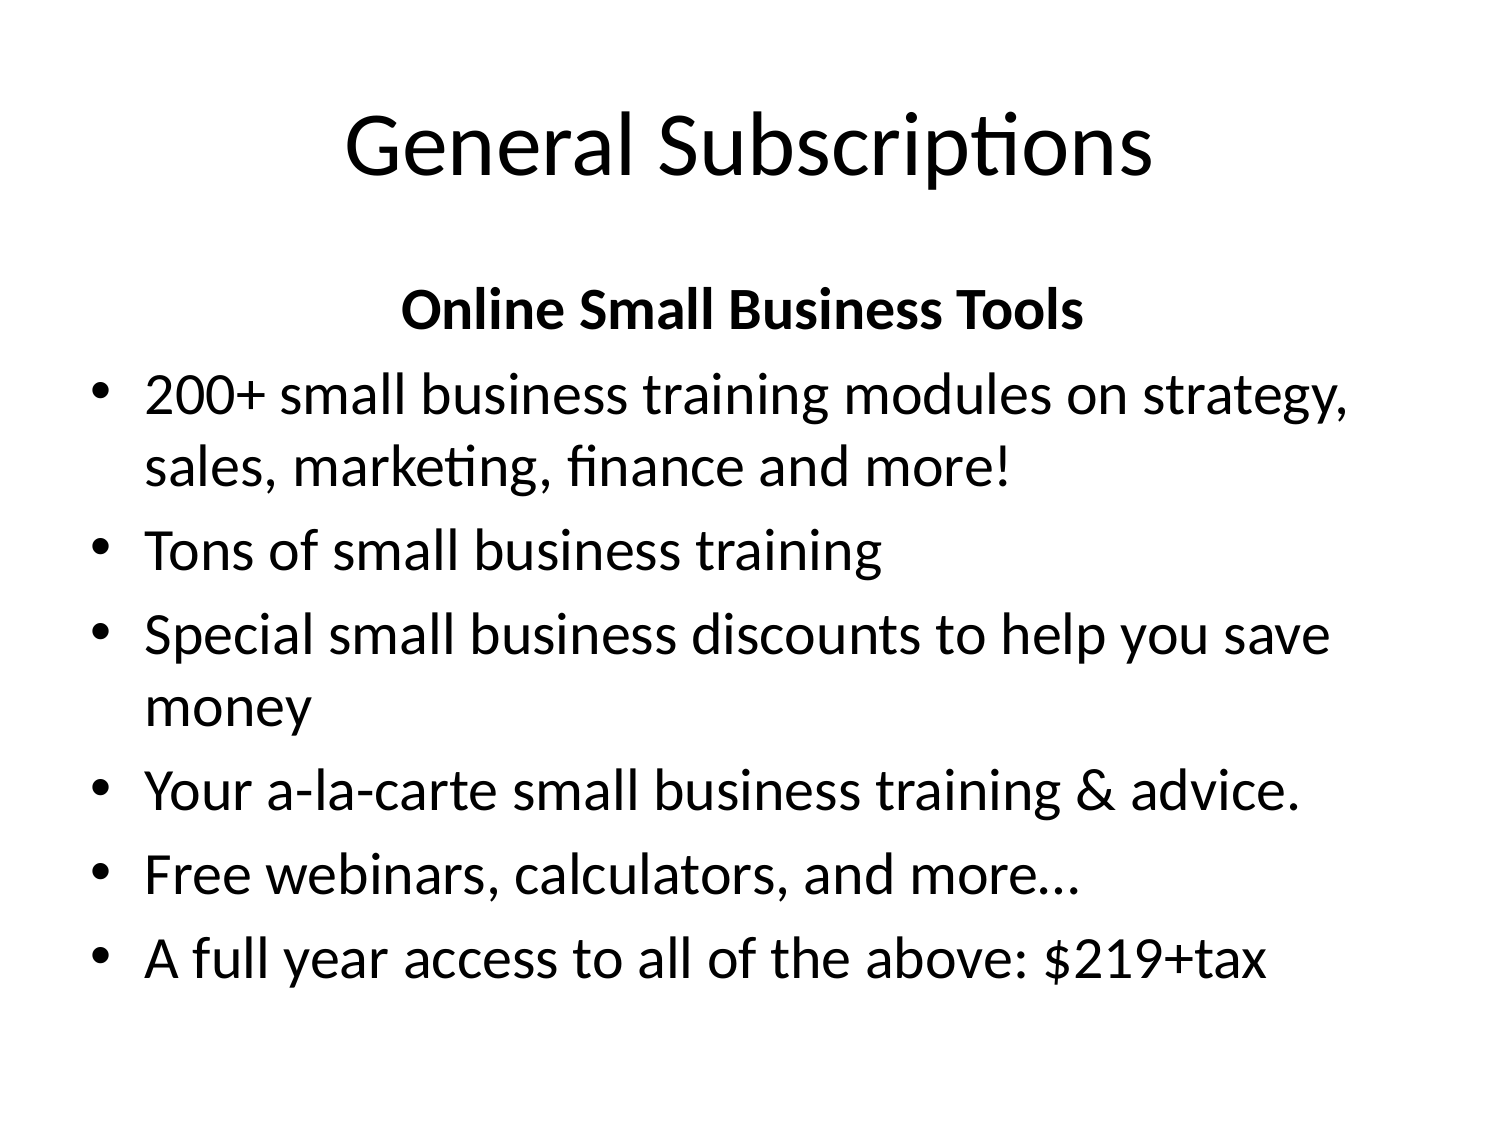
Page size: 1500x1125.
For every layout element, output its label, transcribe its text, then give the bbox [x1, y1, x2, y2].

title General Subscriptions [75, 45, 1425, 233]
list Online Small Business Tools 200+ small business training modules on strategy, sales, marketing, finance and more! Tons of small business training Special small business discounts to help you save money Your a-la-carte small business training & advice. Free webinars, calculators, and more… A full year access to all of the above: $219+tax [75, 262, 1425, 1005]
